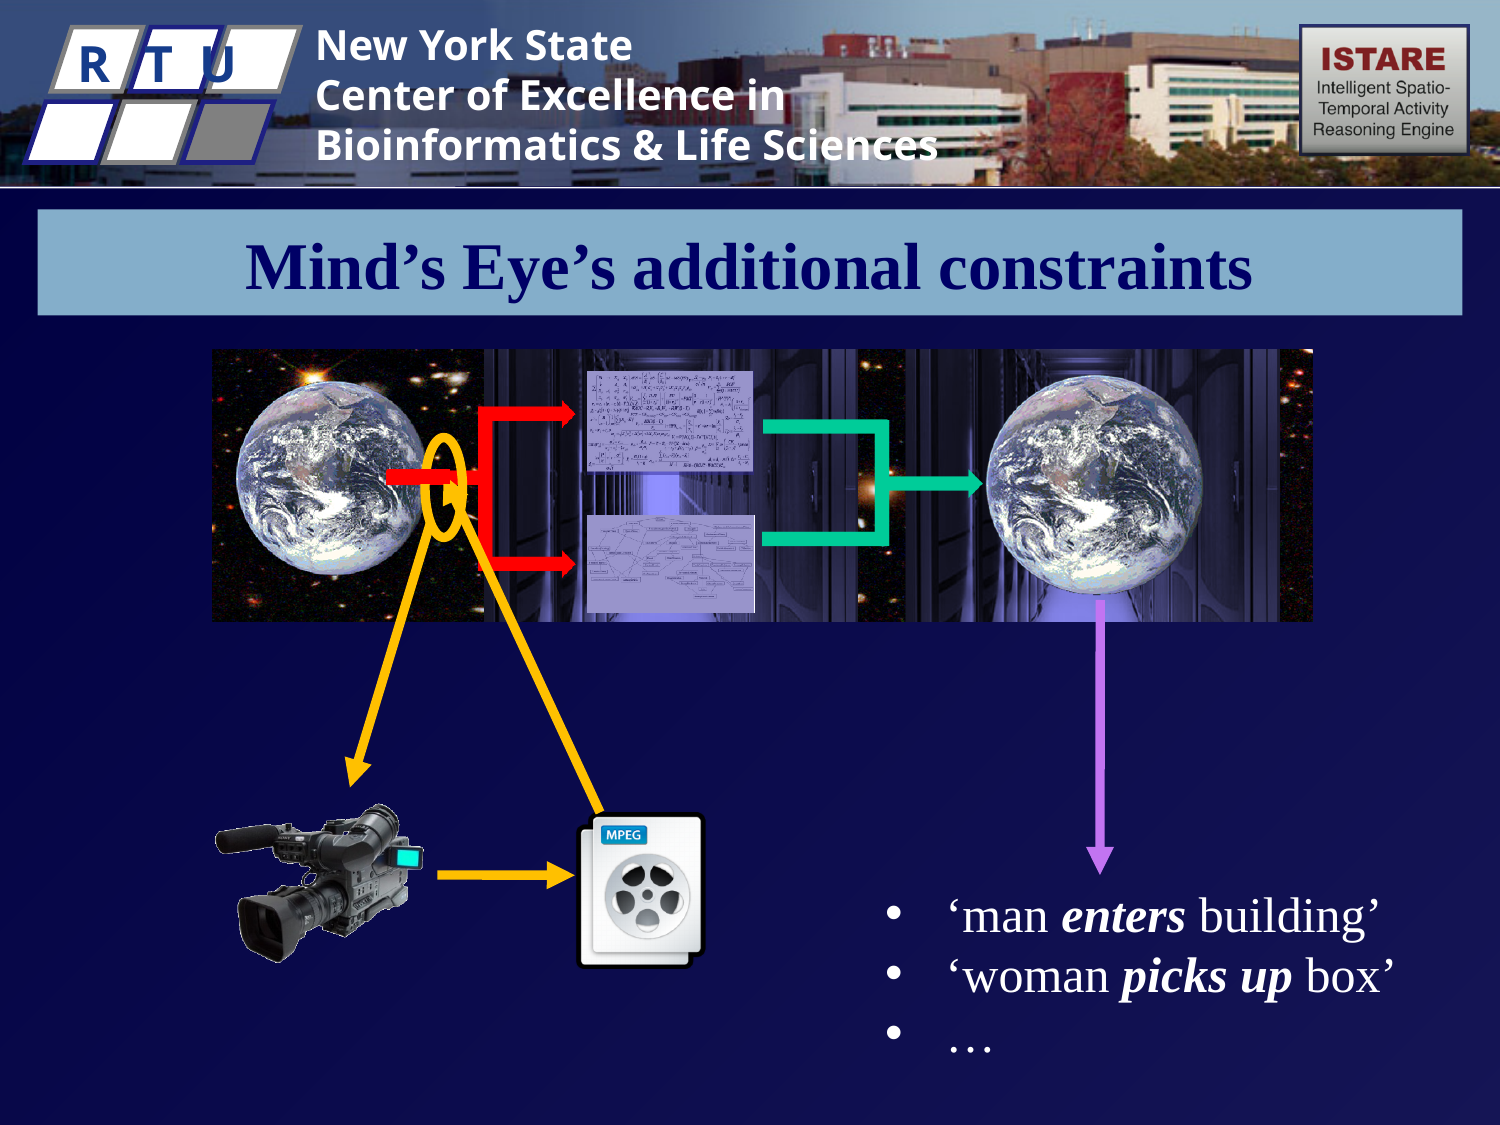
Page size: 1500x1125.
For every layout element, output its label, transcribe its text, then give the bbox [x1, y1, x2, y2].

title Mind’s Eye’s additional constraints [37, 209, 1463, 316]
picture [0, 0, 1500, 186]
picture [212, 349, 1313, 623]
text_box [212, 437, 719, 971]
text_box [876, 599, 1406, 1073]
